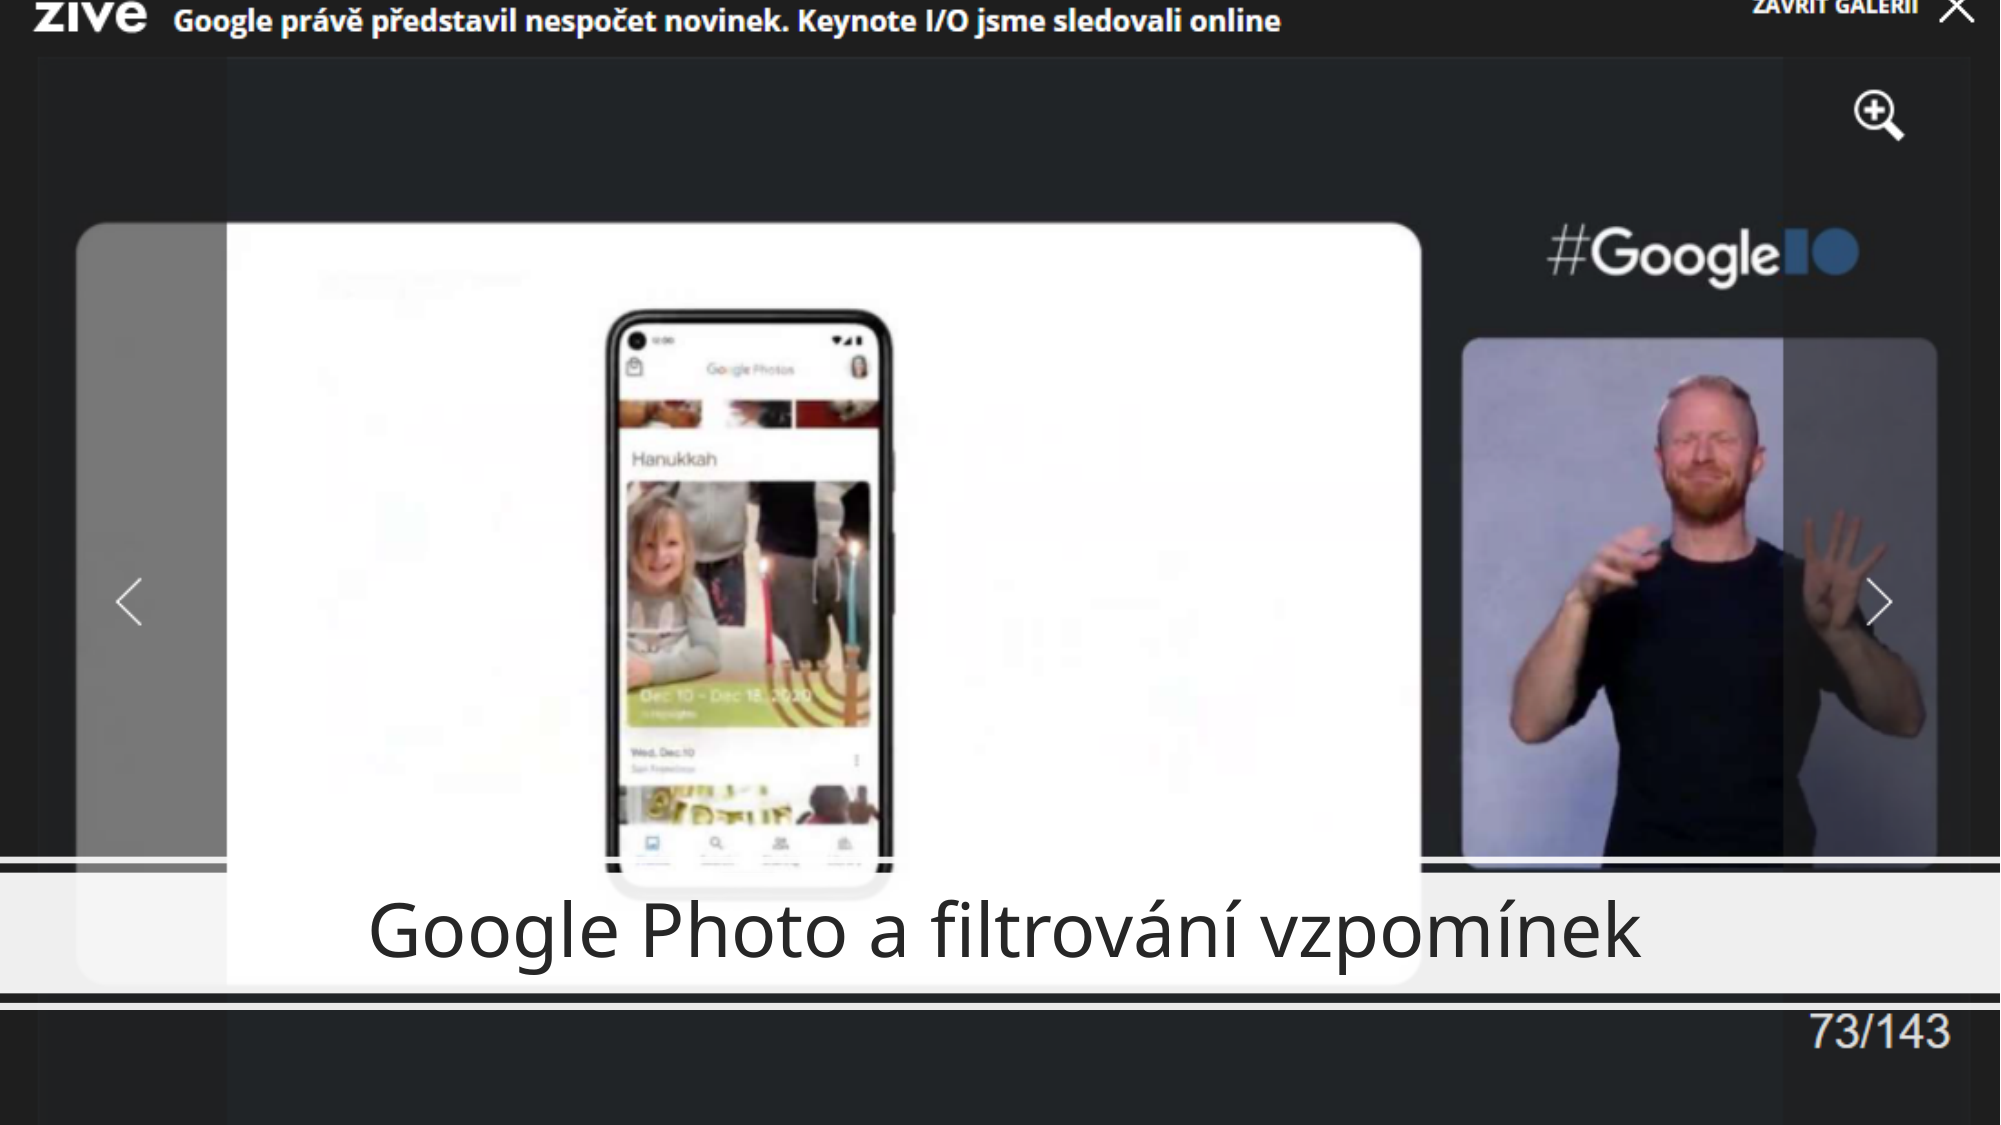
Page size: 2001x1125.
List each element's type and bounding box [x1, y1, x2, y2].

list [0, 860, 2000, 1006]
list [0, 1007, 2000, 1125]
list [0, 0, 2000, 859]
